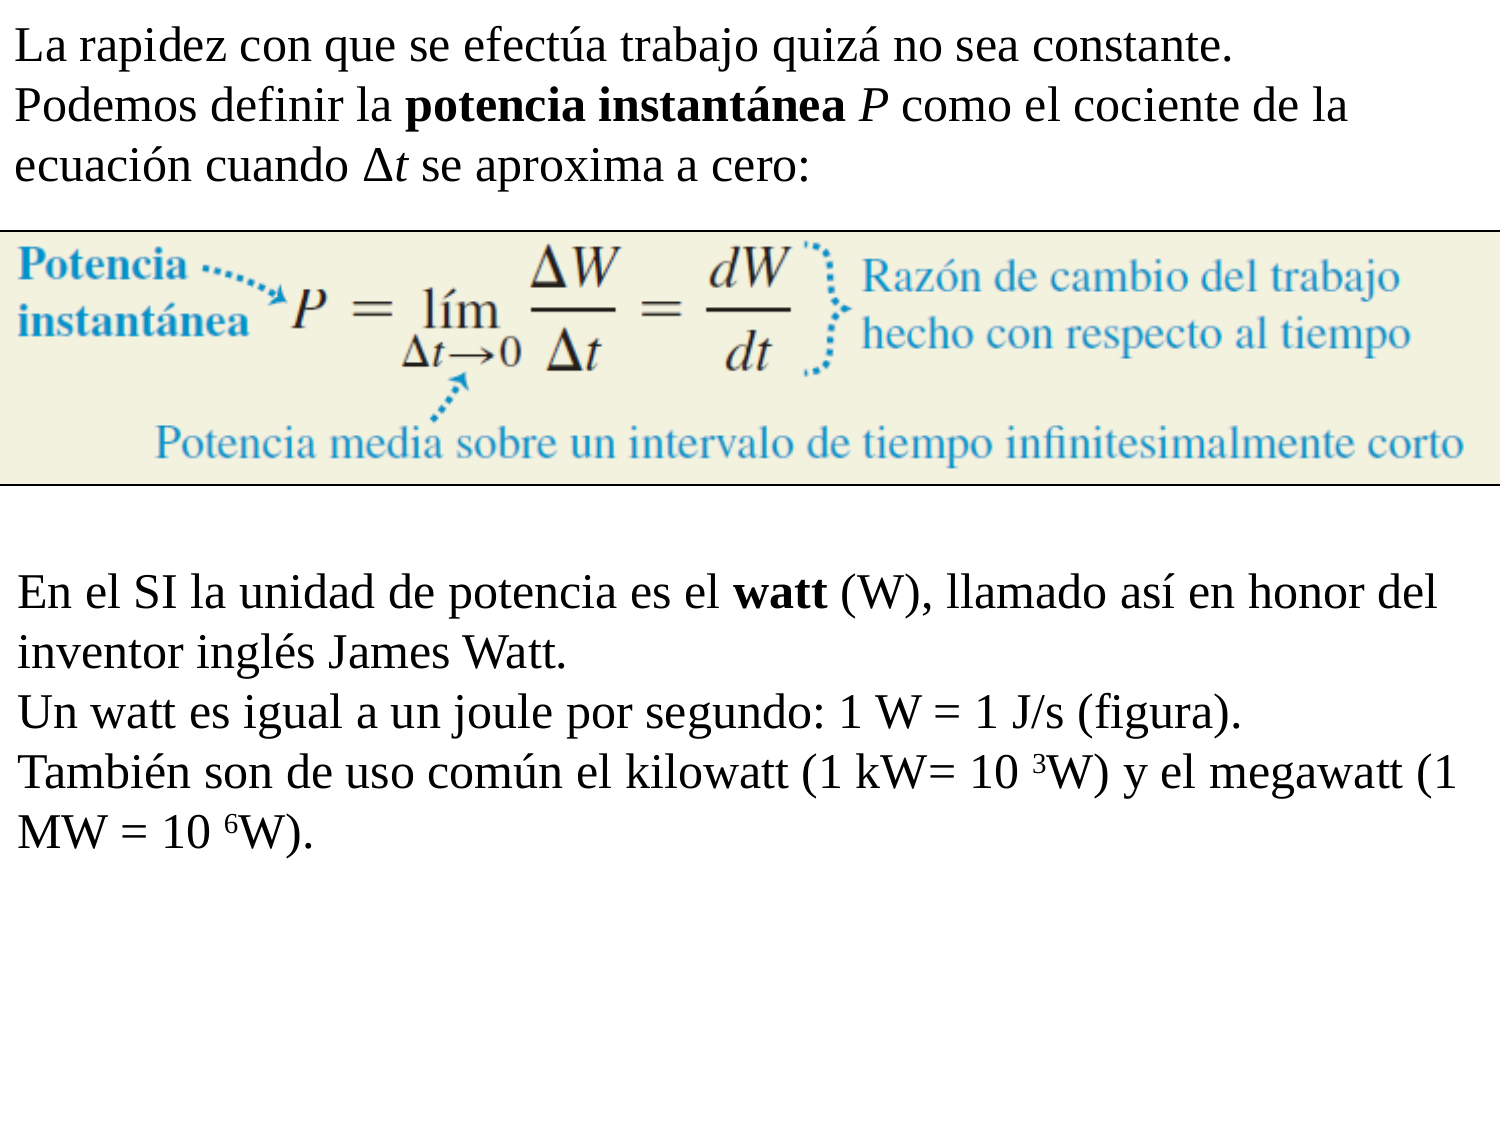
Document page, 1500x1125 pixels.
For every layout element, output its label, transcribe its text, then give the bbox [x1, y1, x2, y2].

picture [0, 231, 1500, 485]
text_box La rapidez con que se efectúa trabajo quizá no sea constante. Podemos definir la potencia instantánea P como el cociente de la ecuación cuando Δt se aproxima a cero: [0, 4, 1500, 199]
text_box En el SI la unidad de potencia es el watt (W), llamado así en honor del inventor inglés James Watt. Un watt es igual a un joule por segundo: 1 W = 1 J/s (figura). También son de uso común el kilowatt (1 kW= 10 3W) y el megawatt (1 MW = 10 6W). [2, 550, 1500, 866]
